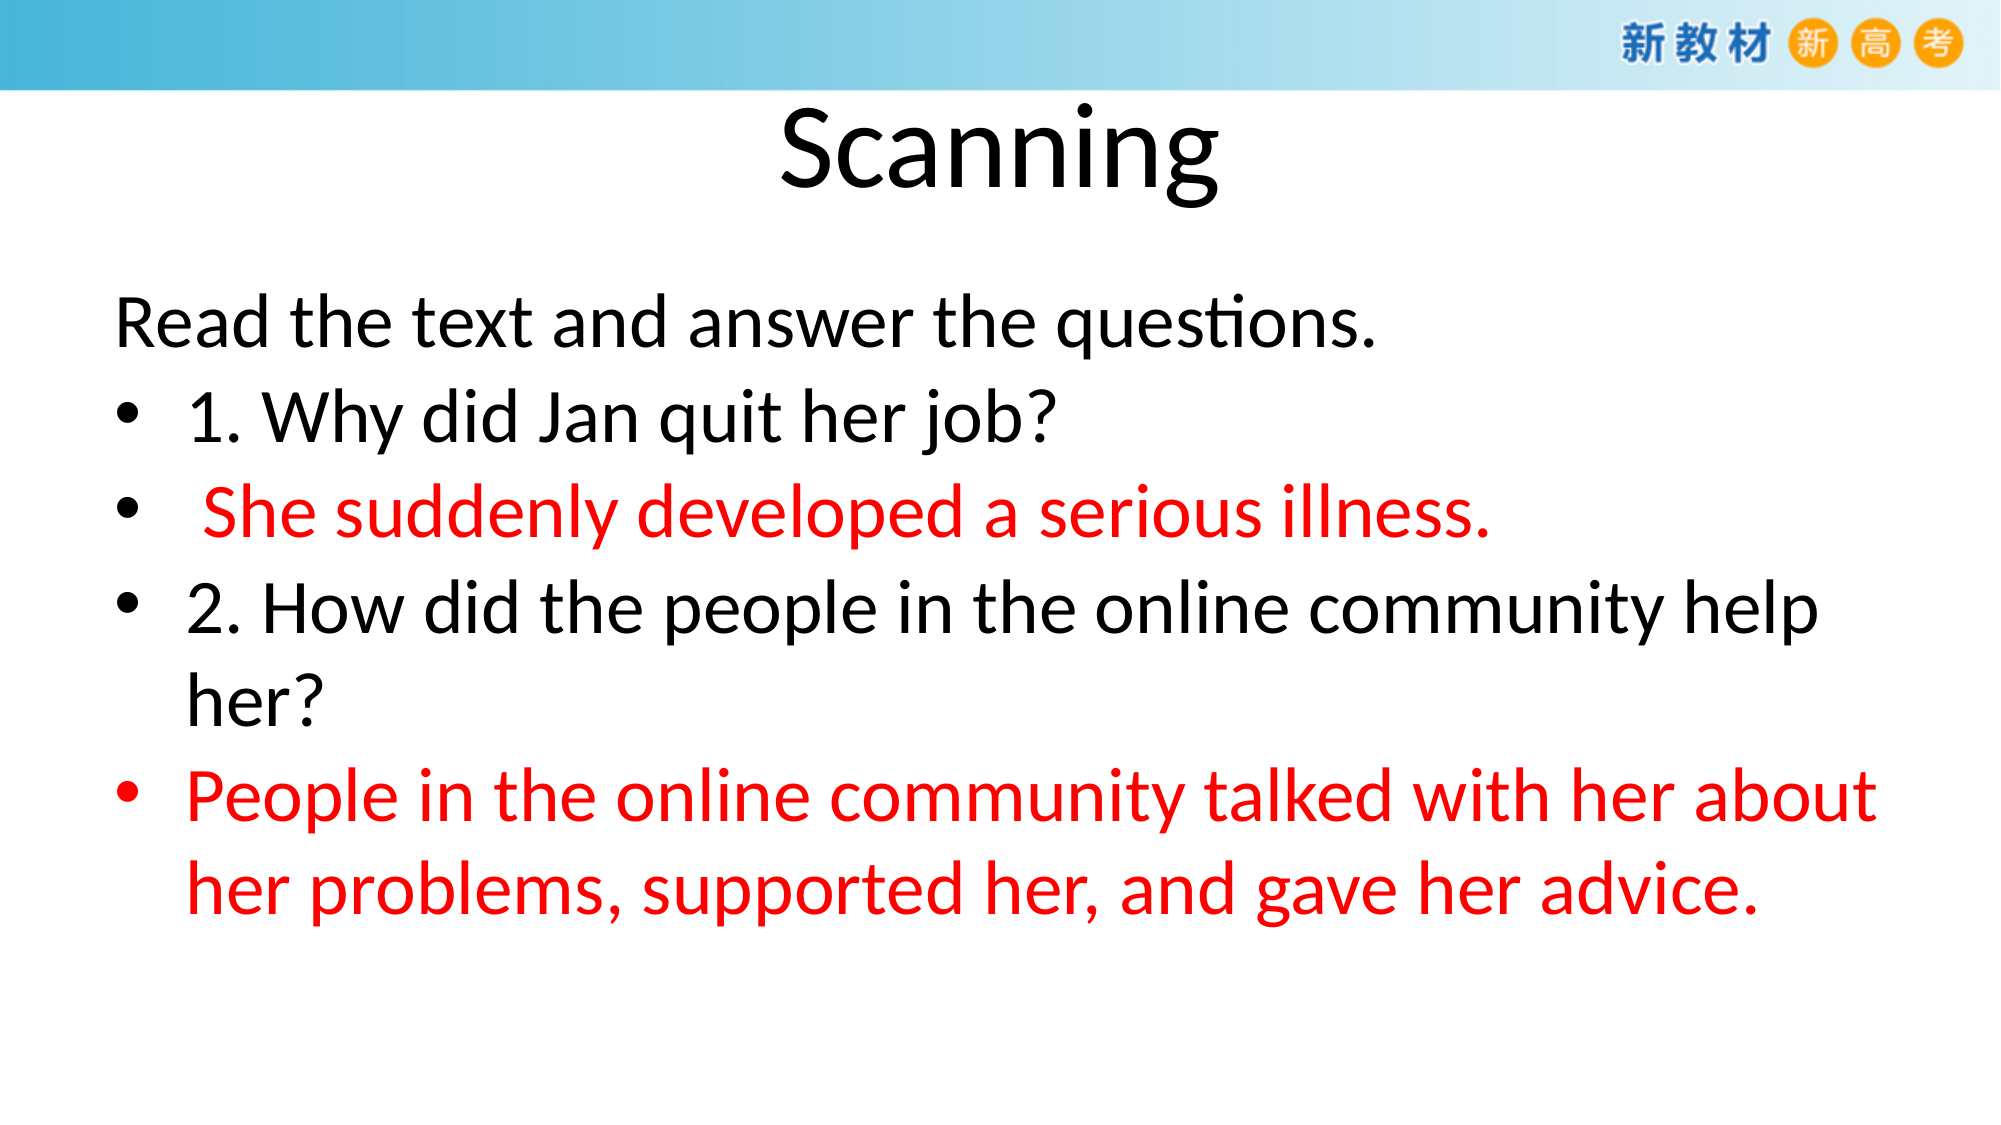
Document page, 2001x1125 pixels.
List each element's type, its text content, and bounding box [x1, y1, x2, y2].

list Read the text and answer the questions. 1. Why did Jan quit her job? She suddenly developed a serious illness. 2. How did the people in the online community help her? People in the online community talked with her about her problems, supported her, and gave her advice. [99, 262, 1900, 1005]
title Scanning [99, 45, 1900, 233]
picture [0, 0, 2001, 1125]
